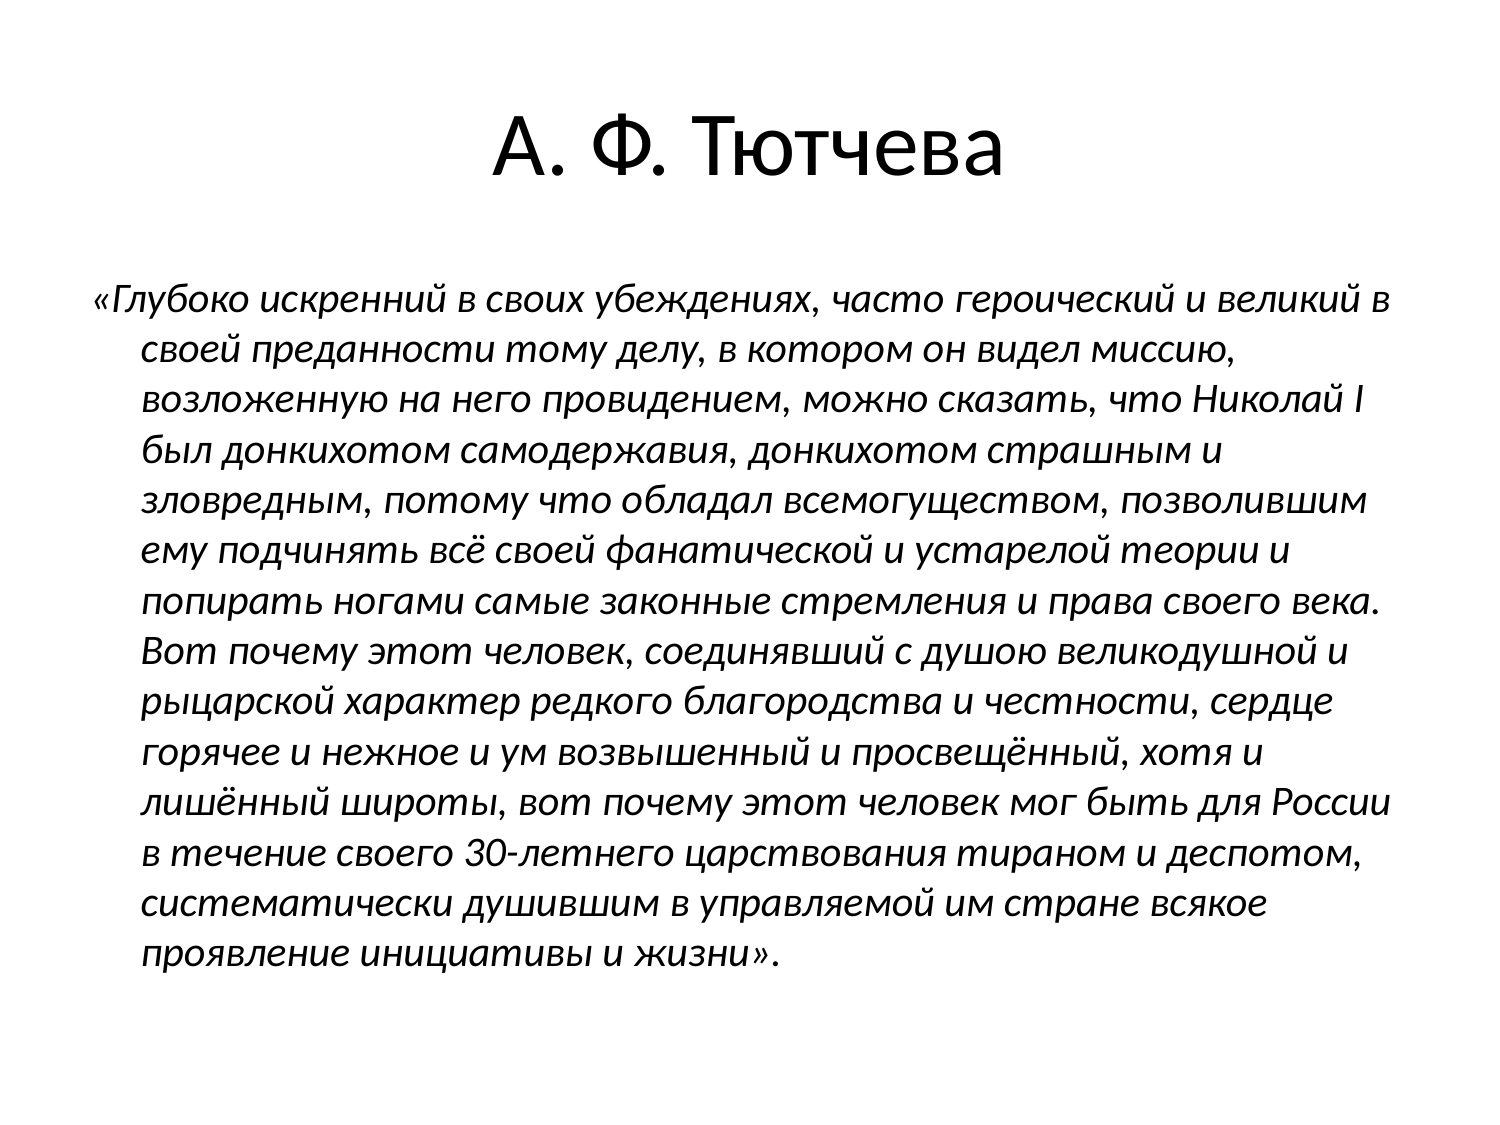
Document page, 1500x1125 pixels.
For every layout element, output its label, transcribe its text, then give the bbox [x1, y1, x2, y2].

title А. Ф. Тютчева [75, 45, 1425, 233]
list «Глубоко искренний в своих убеждениях, часто героический и великий в своей преданности тому делу, в котором он видел миссию, возложенную на него провидением, можно сказать, что Николай I был донкихотом самодержавия, донкихотом страшным и зловредным, потому что обладал всемогуществом, позволившим ему подчинять всё своей фанатической и устарелой теории и попирать ногами самые законные стремления и права своего века. Вот почему этот человек, соединявший с душою великодушной и рыцарской характер редкого благородства и честности, сердце горячее и нежное и ум возвышенный и просвещённый, хотя и лишённый широты, вот почему этот человек мог быть для России в течение своего 30-летнего царствования тираном и деспотом, систематически душившим в управляемой им стране всякое проявление инициативы и жизни». [75, 262, 1425, 1005]
